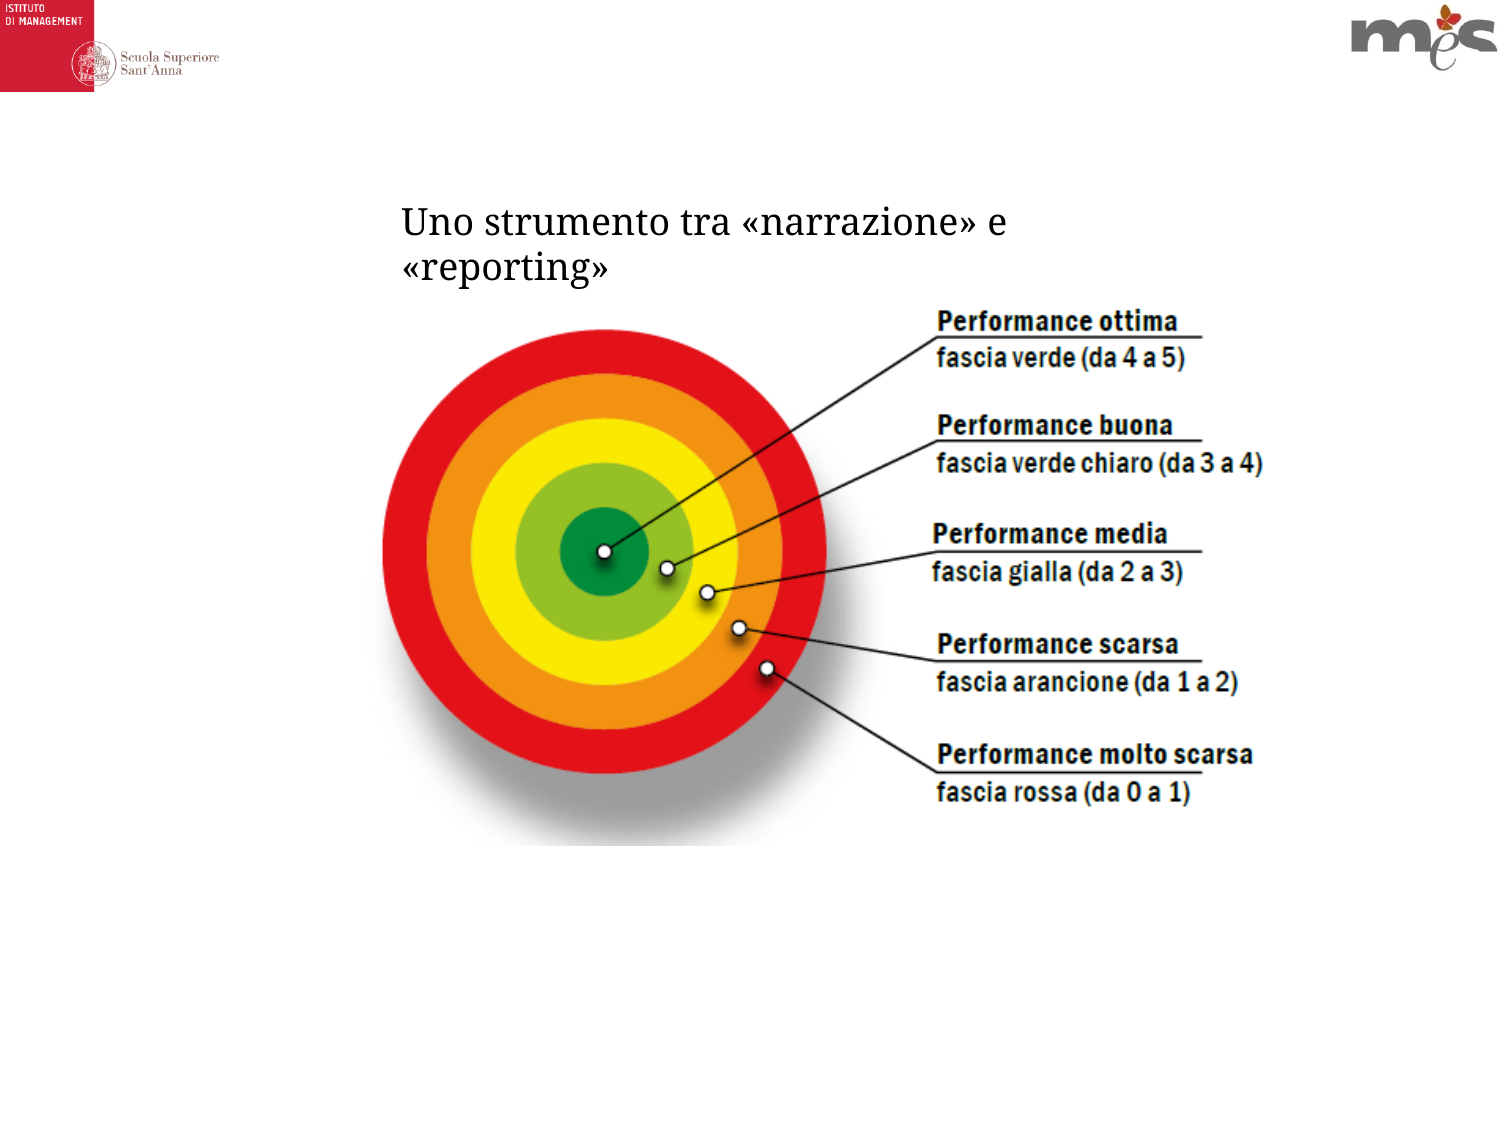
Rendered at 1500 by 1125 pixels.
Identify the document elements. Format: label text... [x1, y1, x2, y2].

picture [227, 243, 1293, 846]
picture [0, 0, 219, 92]
picture [1339, 0, 1500, 77]
text_box Uno strumento tra «narrazione» e «reporting» [386, 190, 1122, 243]
